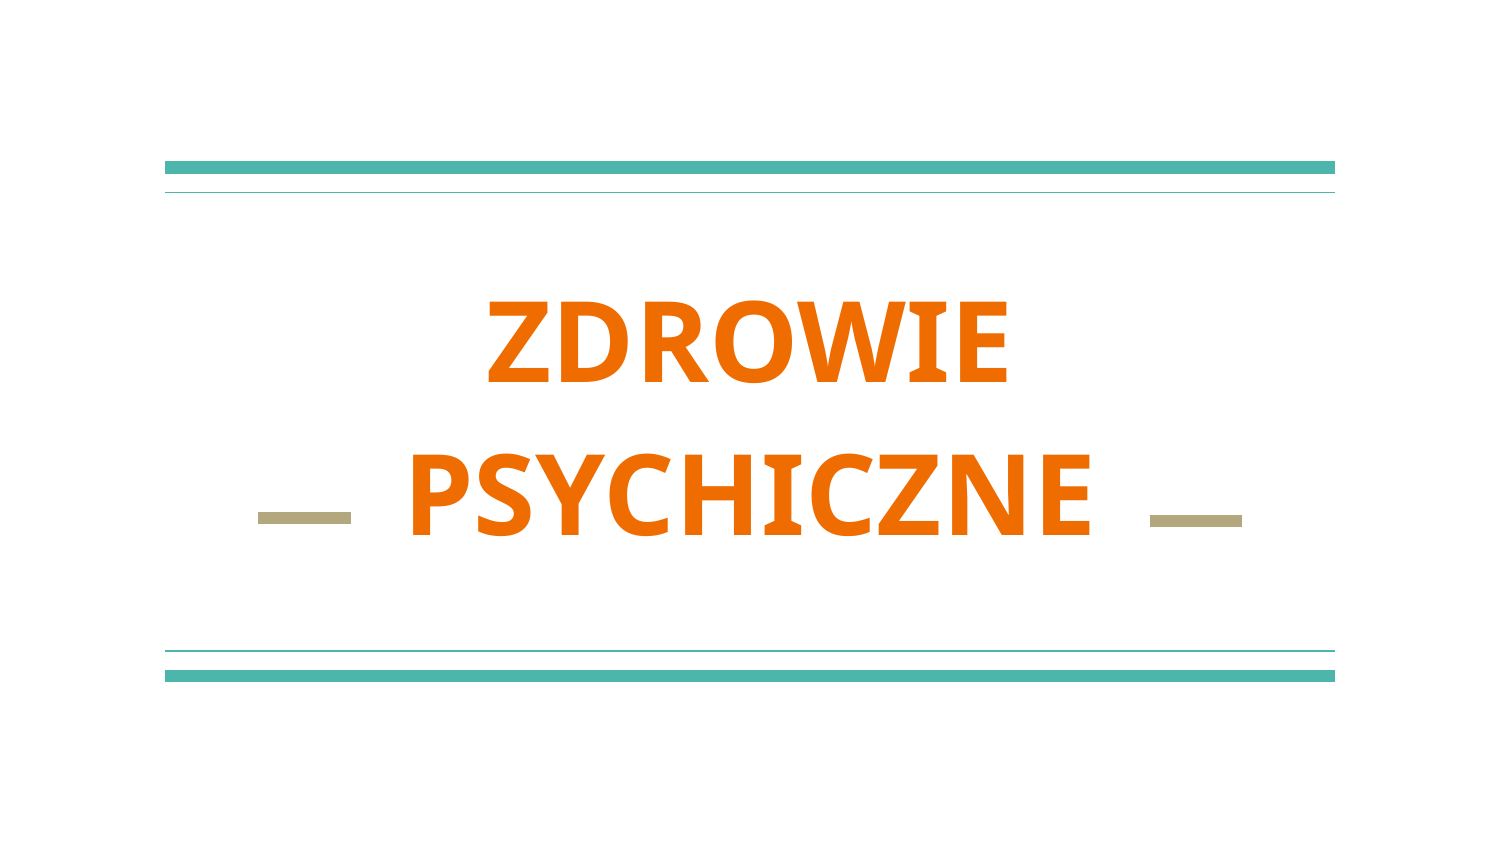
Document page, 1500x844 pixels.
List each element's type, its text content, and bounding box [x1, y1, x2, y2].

title ZDROWIE PSYCHICZNE [164, 244, 1336, 584]
